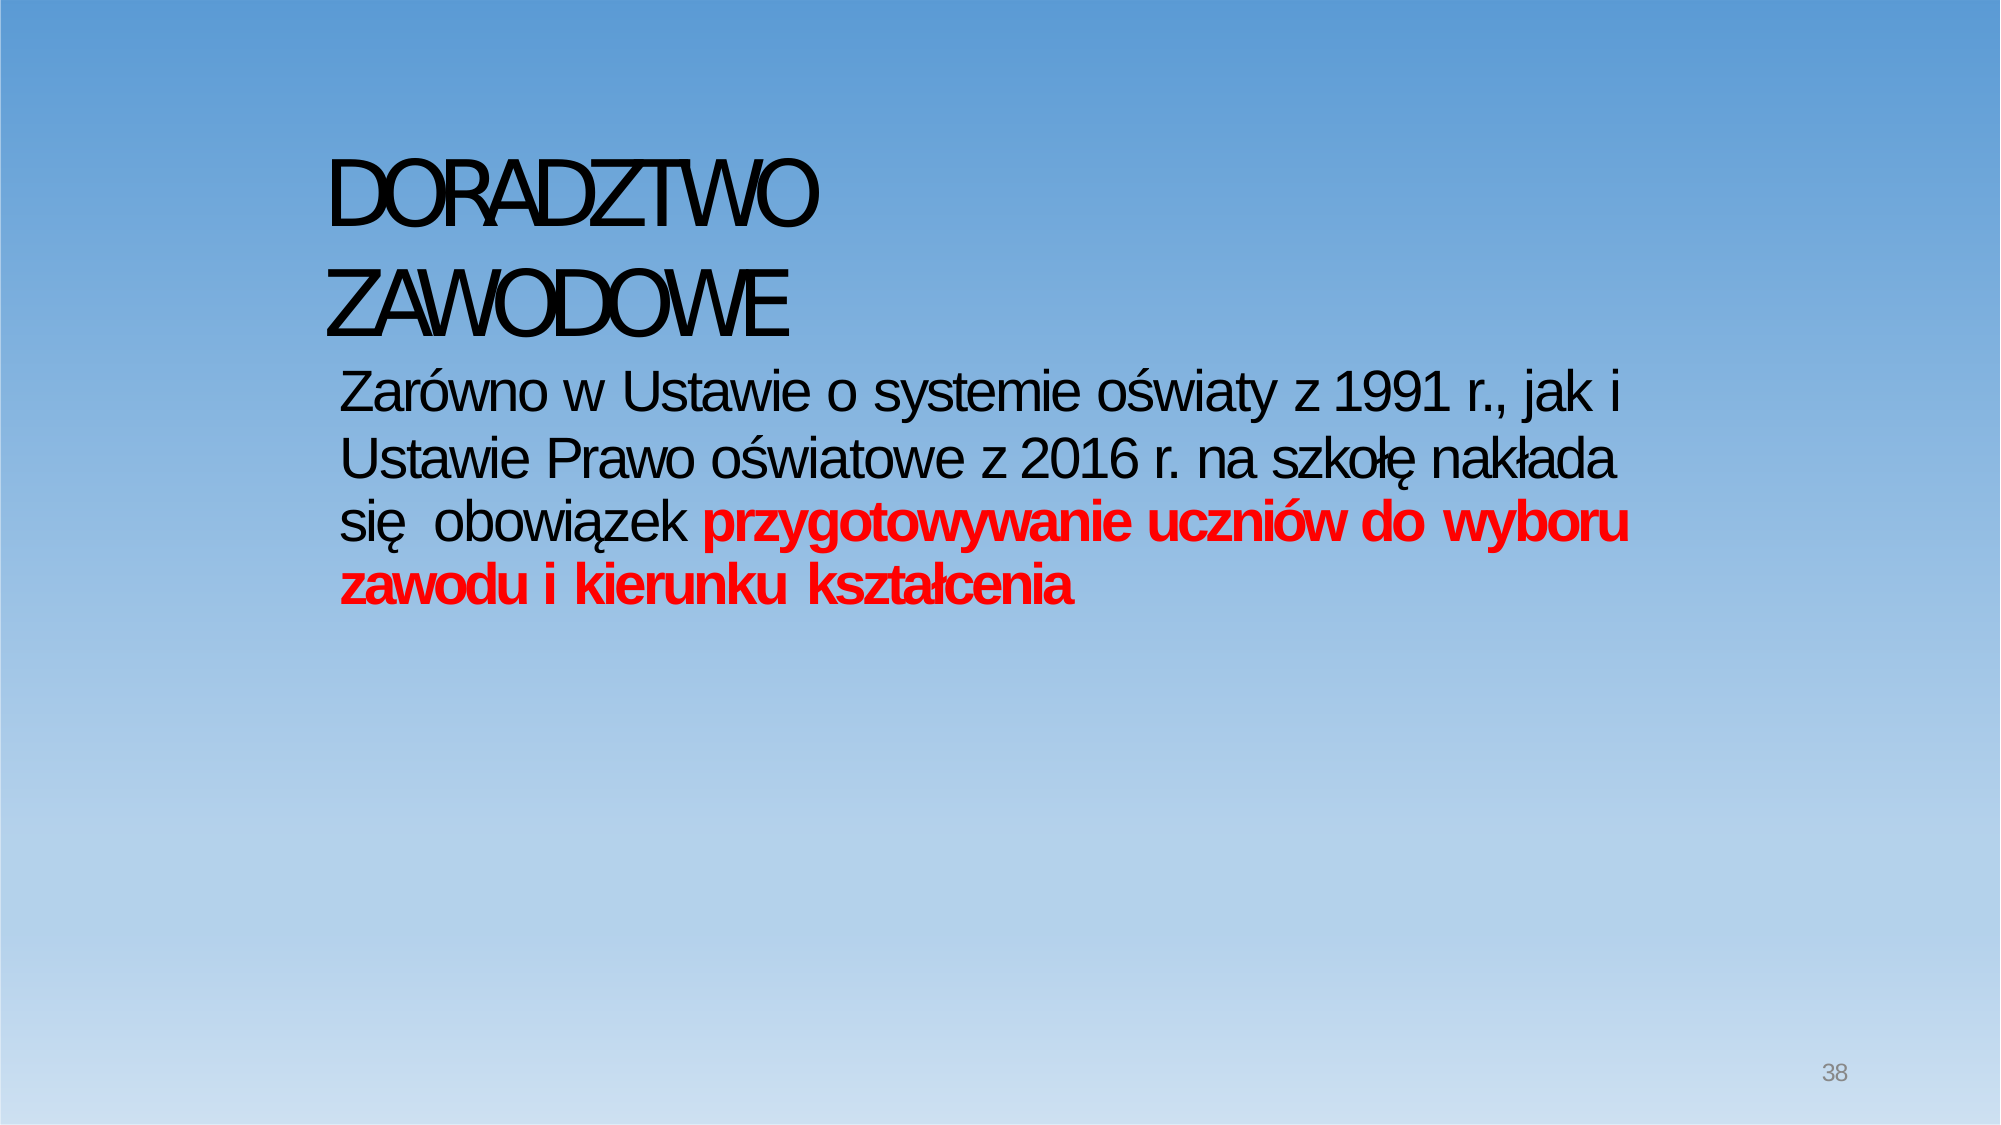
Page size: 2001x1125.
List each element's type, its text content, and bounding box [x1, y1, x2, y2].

title DORADZTWO ZAWODOWE [321, 132, 1298, 355]
text_box 38 [1819, 1054, 1850, 1087]
picture [0, 0, 2000, 1125]
text_box Zarówno w Ustawie o systemie oświaty z 1991 r., jak i Ustawie Prawo oświatowe z 2016 r. na szkołę nakłada się obowiązek przygotowywanie uczniów do wyboru zawodu i kierunku kształcenia [337, 354, 1680, 616]
